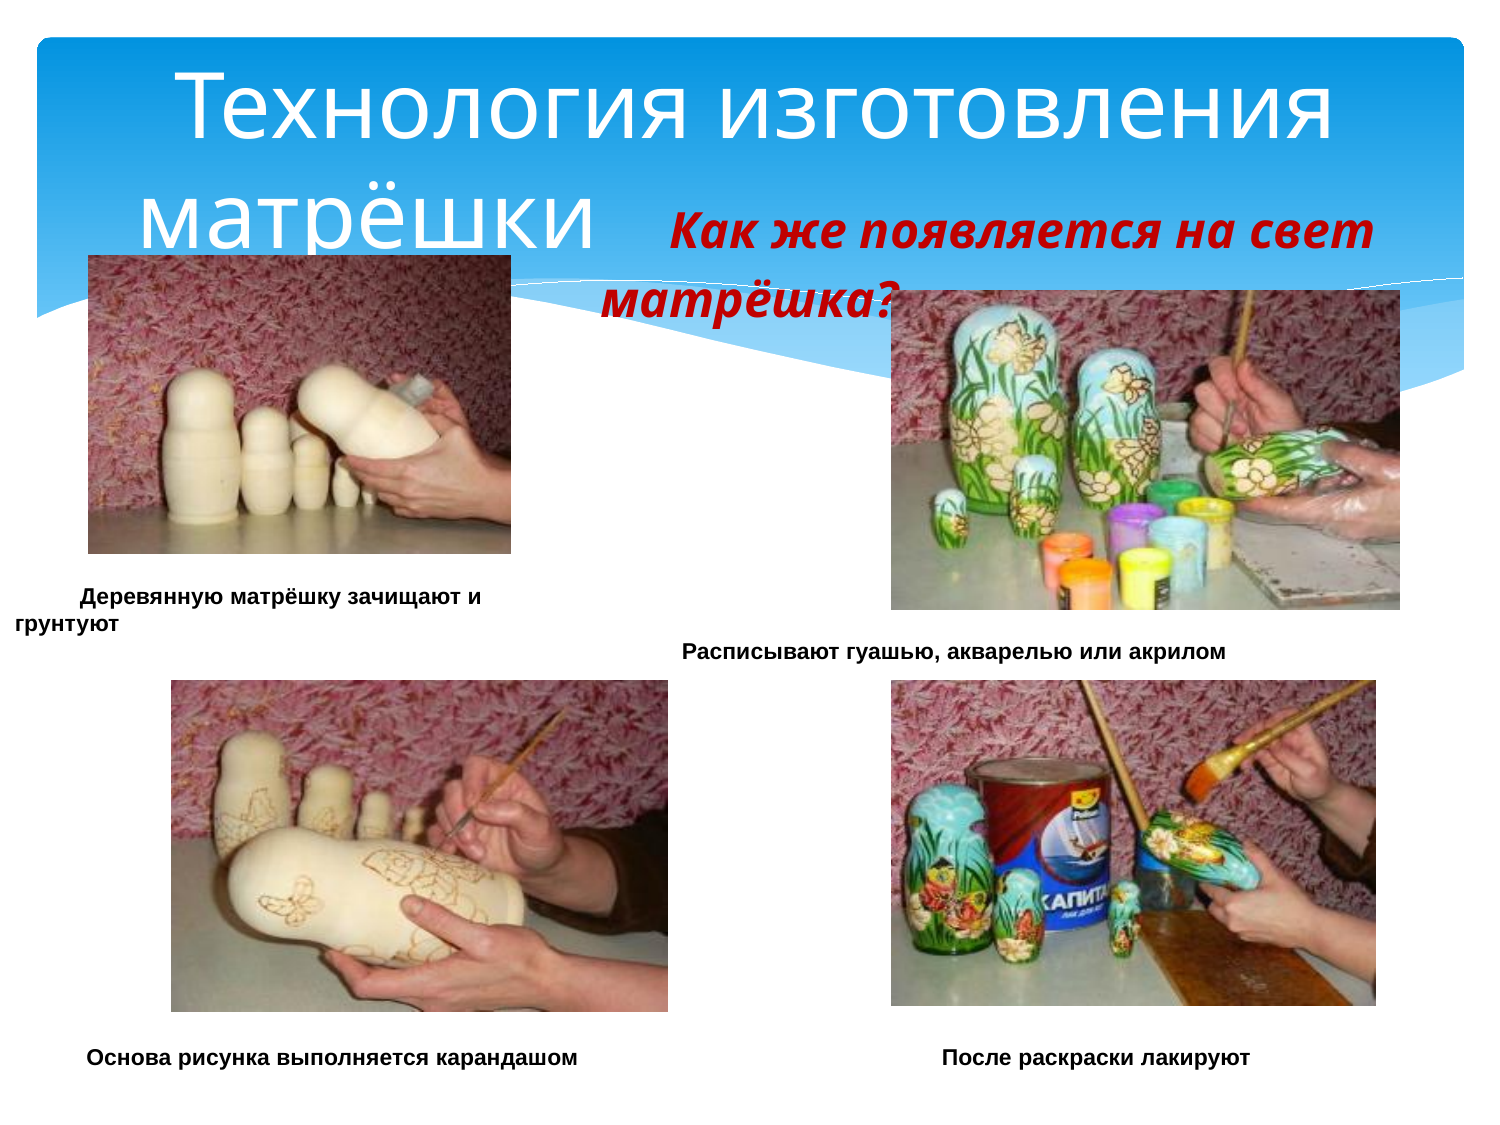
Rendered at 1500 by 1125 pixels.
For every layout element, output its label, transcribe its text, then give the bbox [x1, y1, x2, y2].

text_box Деревянную матрёшку зачищают и грунтуют [0, 574, 594, 644]
title Технология изготовления матрёшки Как же появляется на свет матрёшка? [75, 42, 1438, 232]
picture [170, 680, 668, 1012]
picture [891, 680, 1377, 1006]
picture [891, 290, 1400, 610]
text_box После раскраски лакируют [927, 1034, 1471, 1078]
picture [88, 255, 511, 554]
text_box Основа рисунка выполняется карандашом [0, 1034, 597, 1078]
text_box Расписывают гуашью, акварелью или акрилом [667, 574, 1294, 672]
